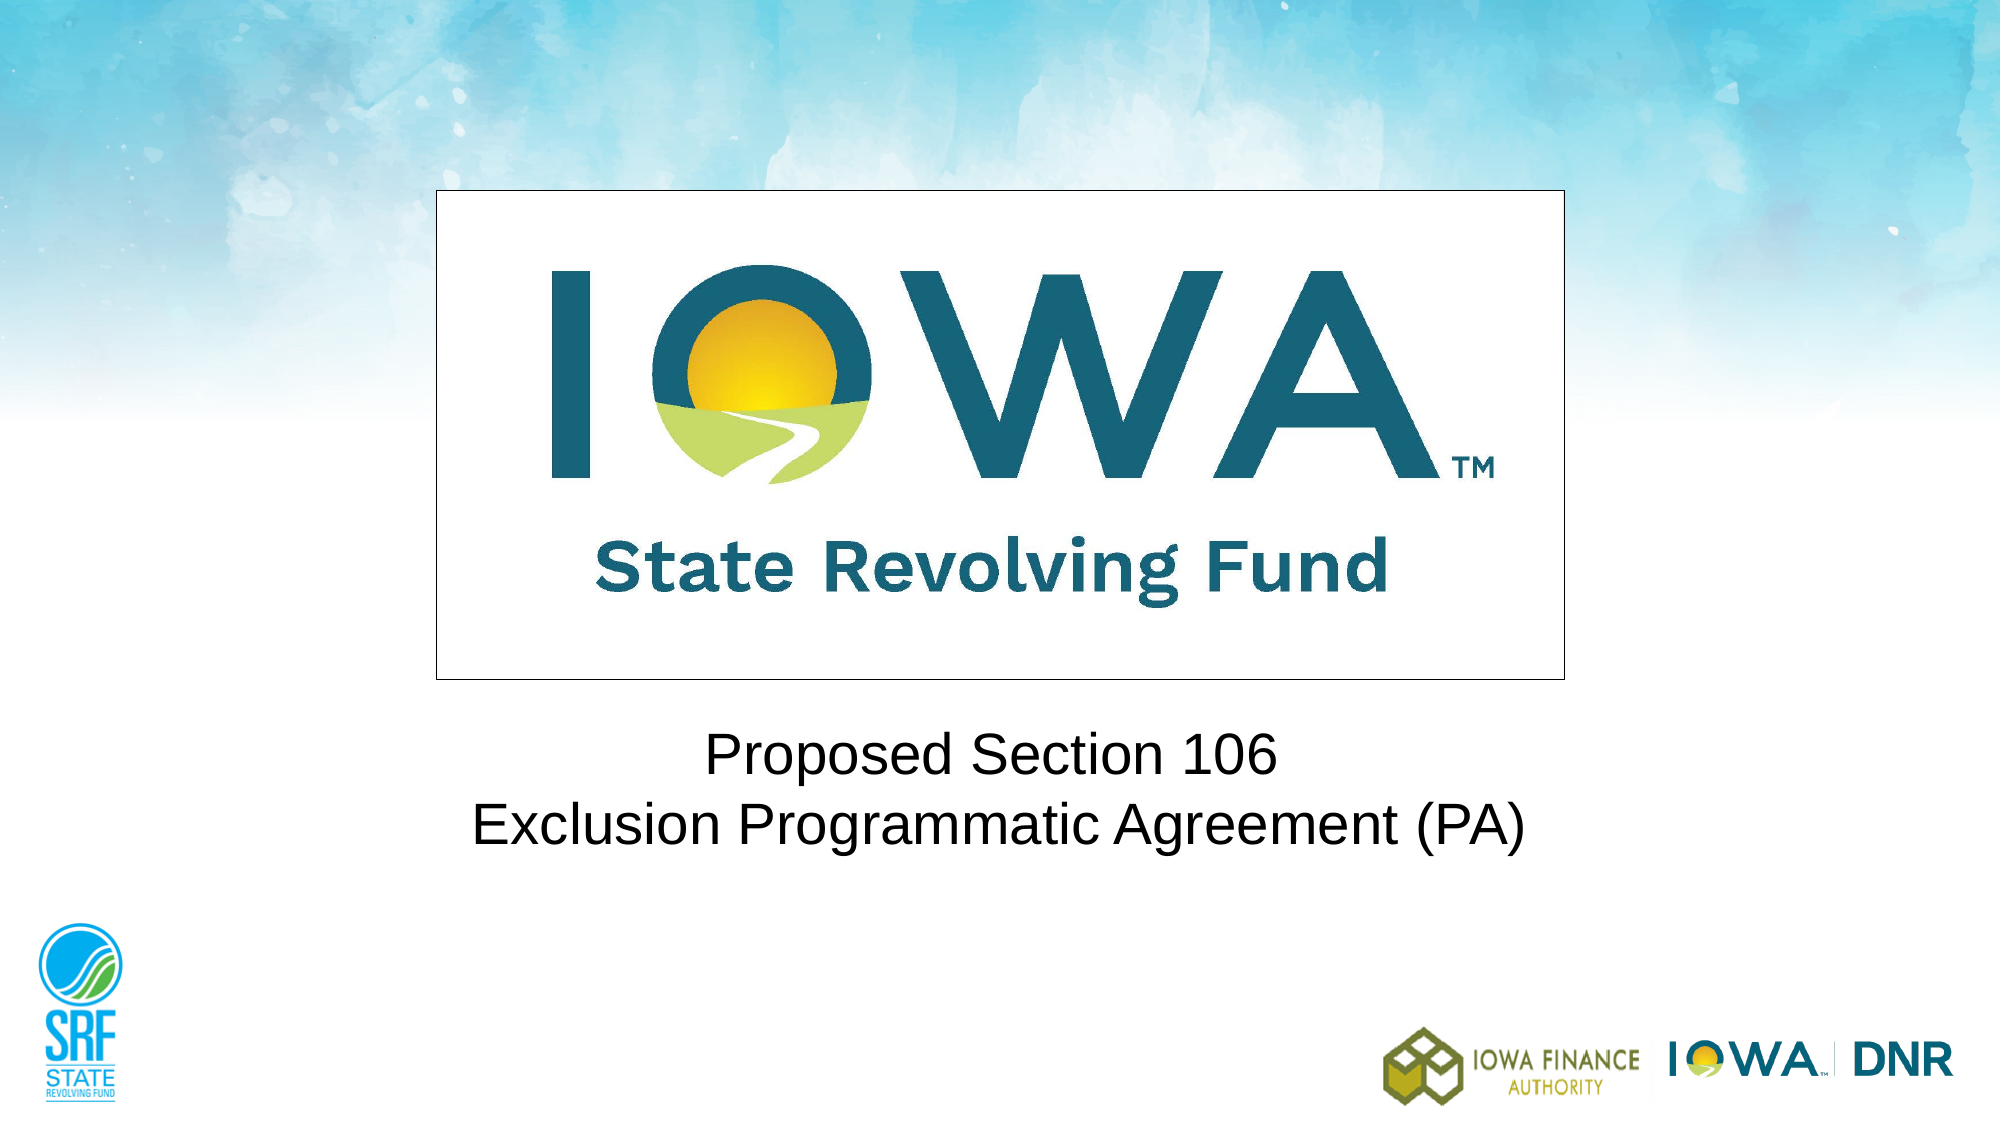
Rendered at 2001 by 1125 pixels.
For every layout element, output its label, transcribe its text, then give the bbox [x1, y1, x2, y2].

text_box Proposed Section 106 Exclusion Programmatic Agreement (PA) [436, 708, 1564, 864]
picture [0, 0, 2000, 1125]
